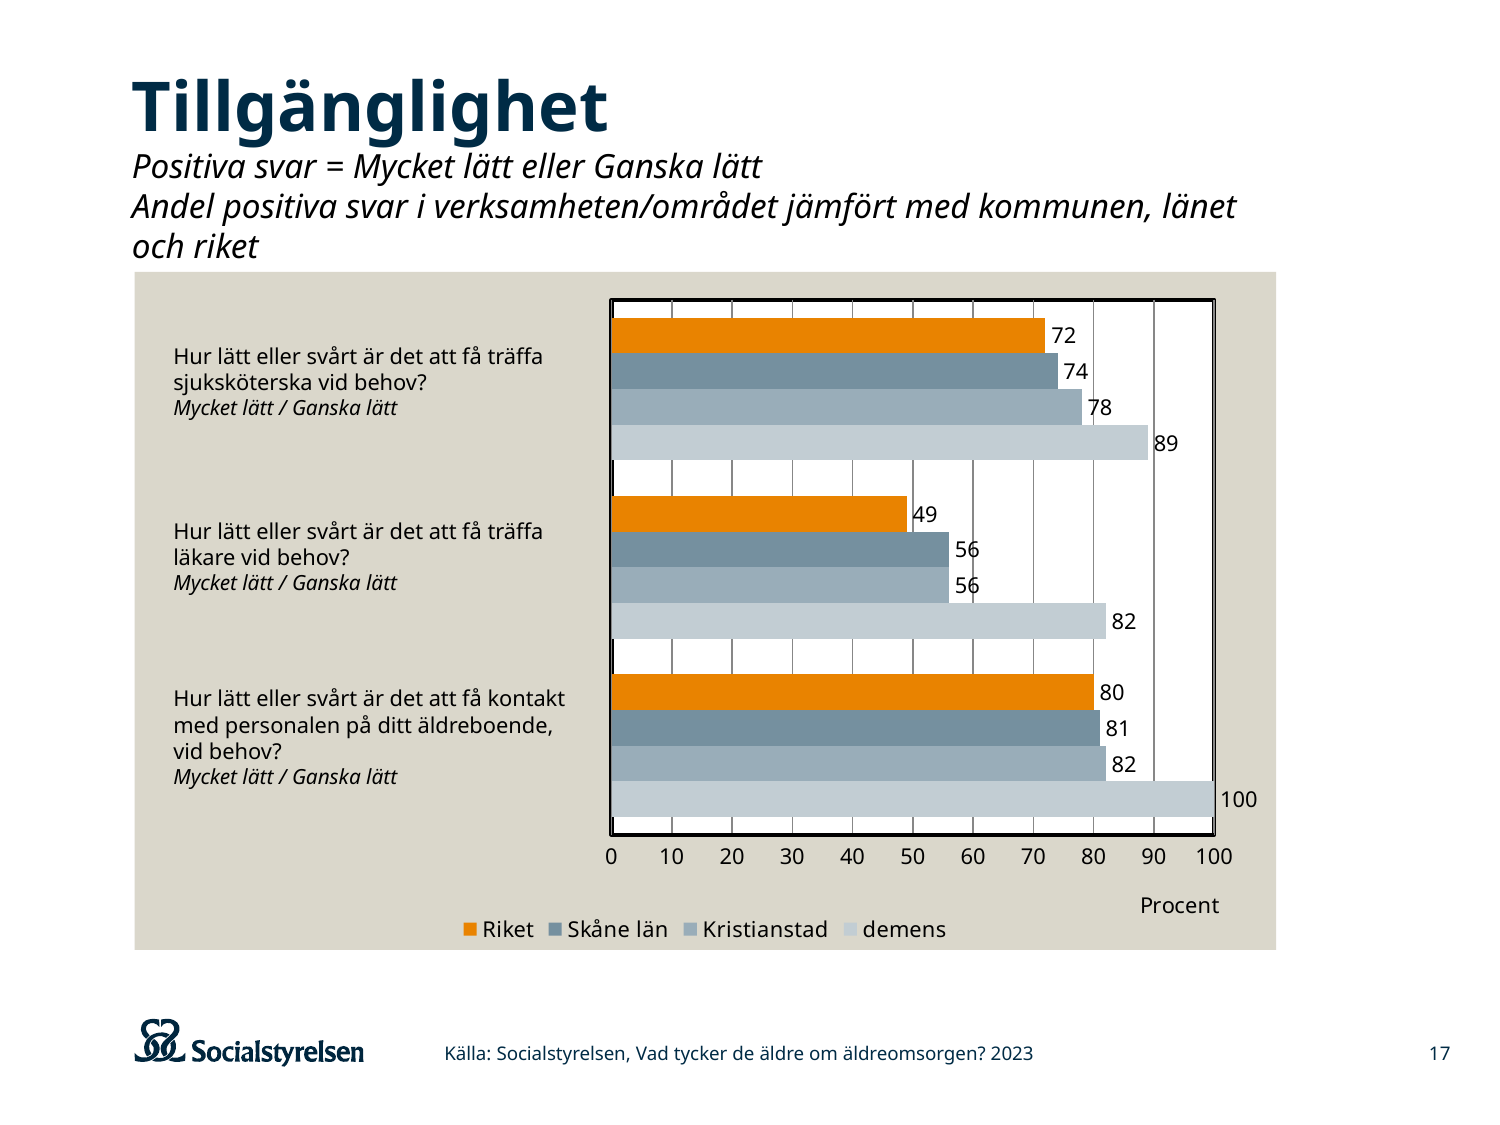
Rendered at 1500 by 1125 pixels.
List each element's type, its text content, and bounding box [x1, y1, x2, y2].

footer Källa: Socialstyrelsen, Vad tycker de äldre om äldreomsorgen? 2023 [444, 1032, 1110, 1077]
slide_number 17 [1379, 1032, 1451, 1077]
title Tillgänglighet Positiva svar = Mycket lätt eller Ganska lätt Andel positiva svar i verksamheten/området jämfört med kommunen, länet och riket [131, 62, 1298, 272]
chart [134, 271, 1277, 951]
